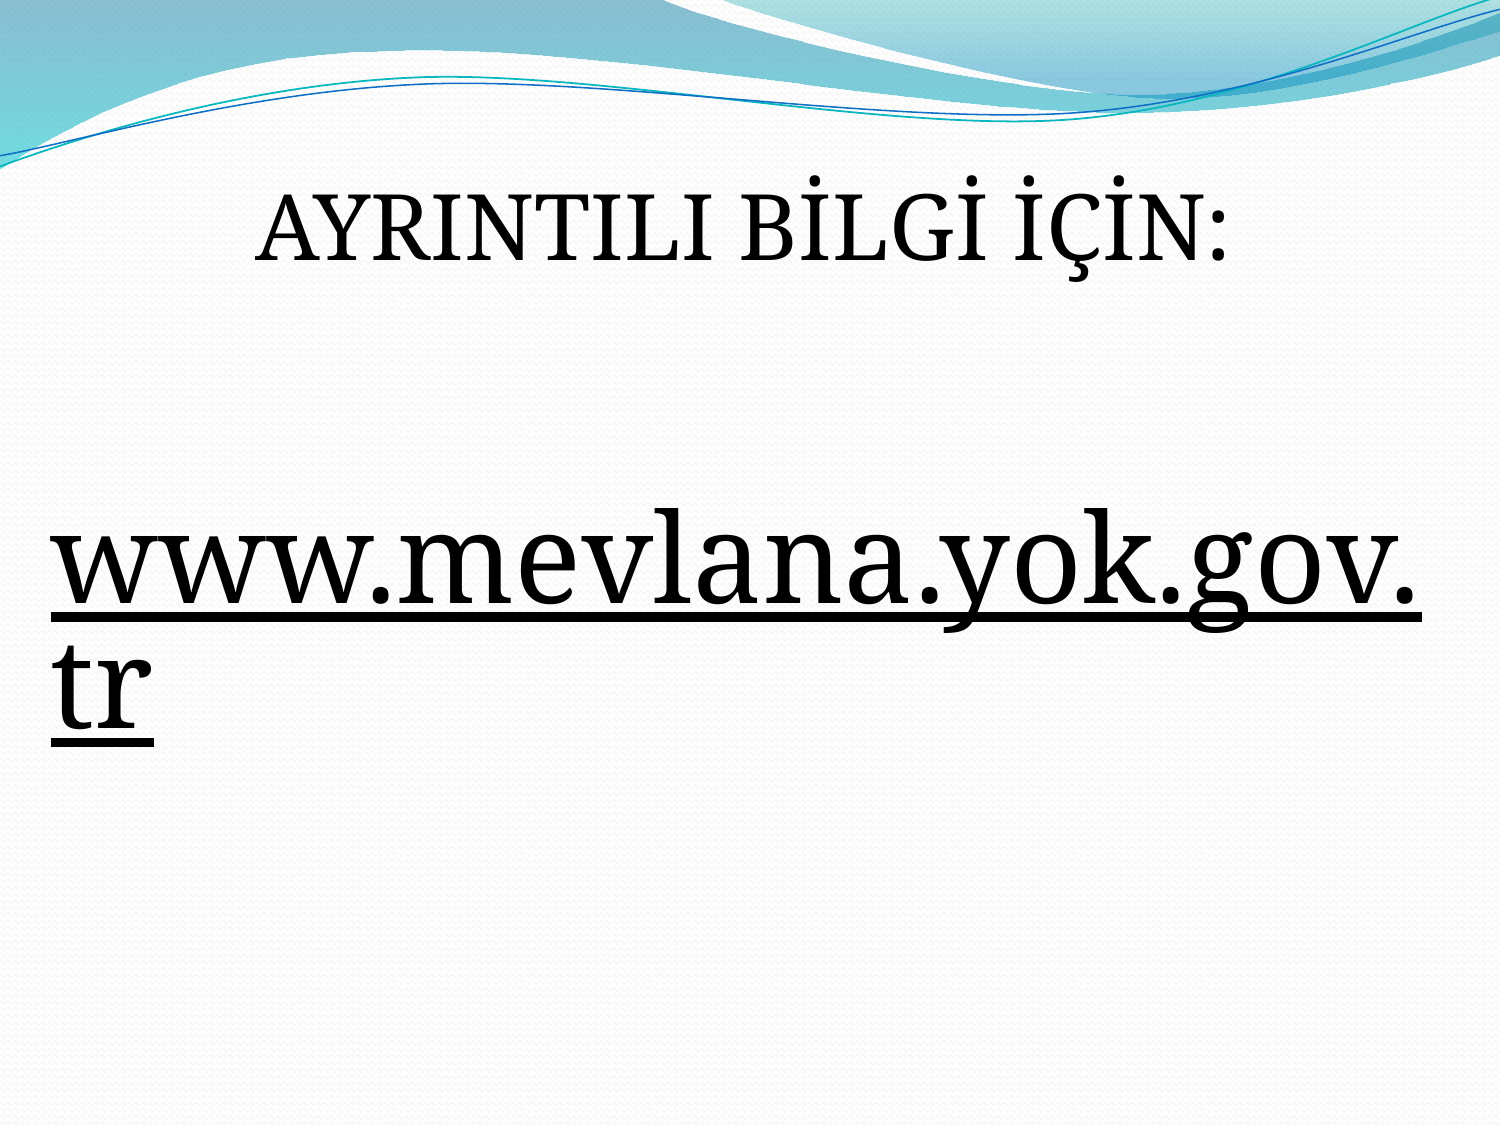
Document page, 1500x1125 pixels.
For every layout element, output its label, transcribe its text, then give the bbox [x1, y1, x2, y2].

text_box AYRINTILI BİLGİ İÇİN: www.mevlana.yok.gov.tr internet adresinden yararlanılabilir. [35, 160, 1477, 1125]
